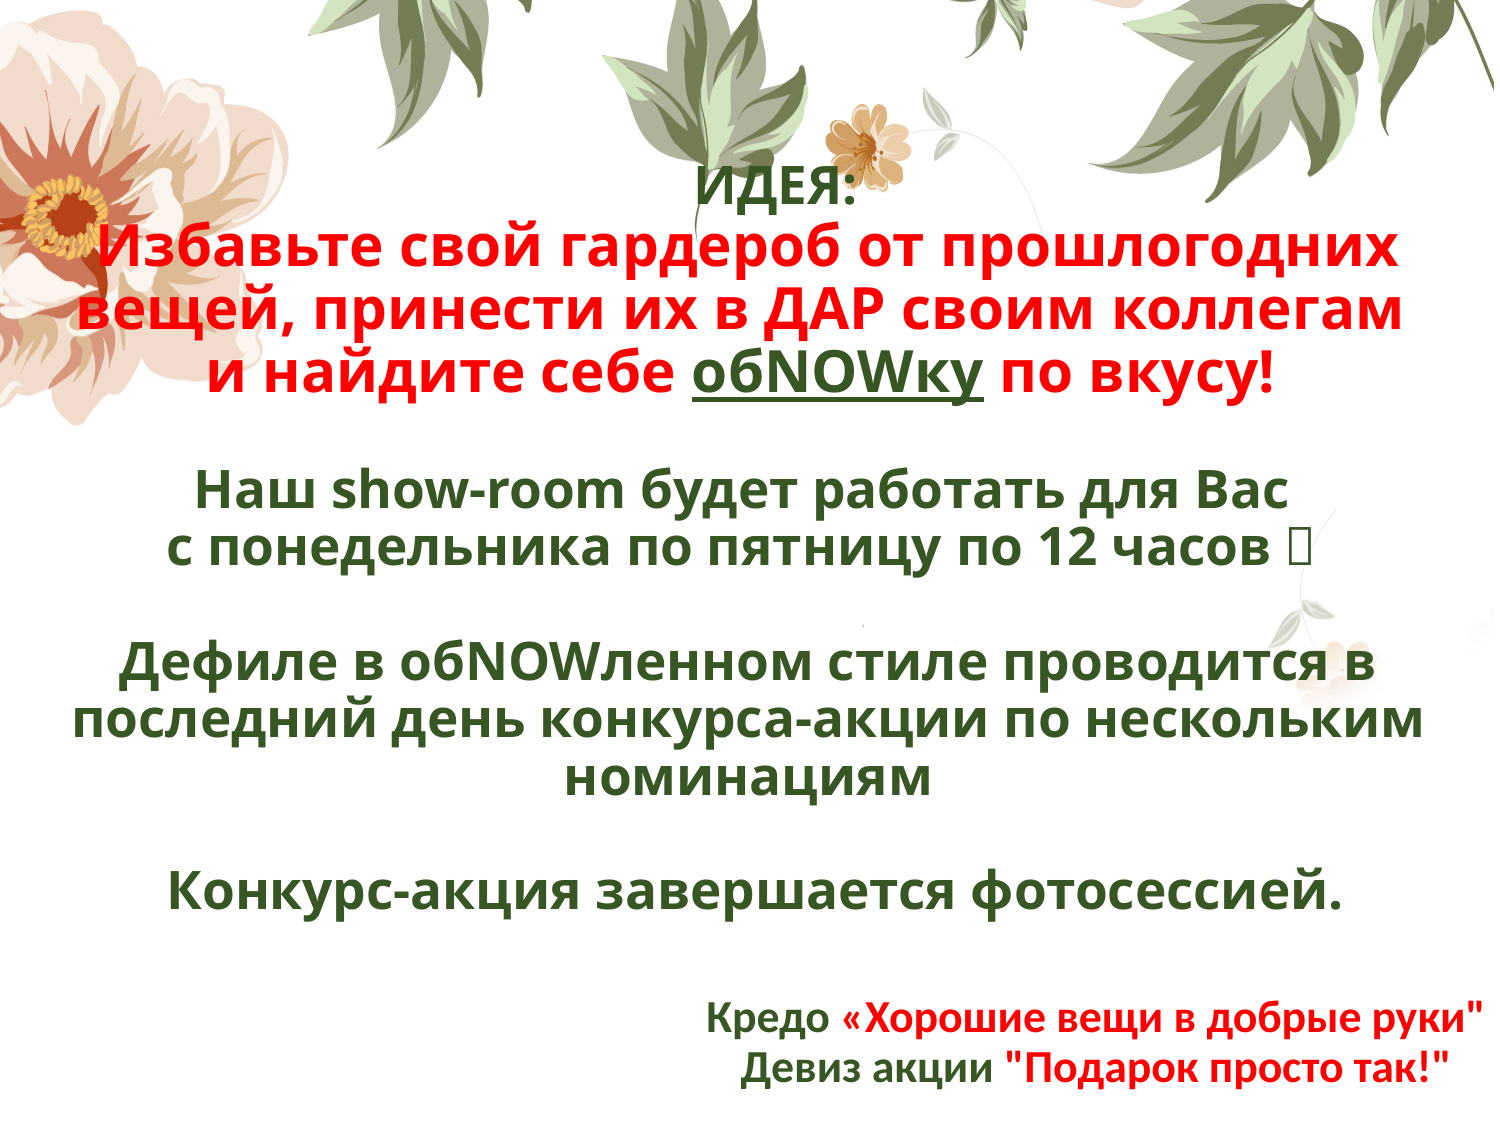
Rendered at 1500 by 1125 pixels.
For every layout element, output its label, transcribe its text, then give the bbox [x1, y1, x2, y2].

title ИДЕЯ: Избавьте свой гардероб от прошлогодних вещей, принести их в ДАР своим коллегам и найдите себе обNOWку по вкусу! Наш show-room будет работать для Вас с понедельника по пятницу по 12 часов  Дефиле в обNOWленном стиле проводится в последний день конкурса-акции по нескольким номинациям Конкурс-акция завершается фотосессией. [35, 149, 1461, 929]
picture [0, 0, 1500, 1125]
subtitle Кредо «Хорошие вещи в добрые руки" Девиз акции "Подарок просто так!" [533, 985, 1500, 1112]
